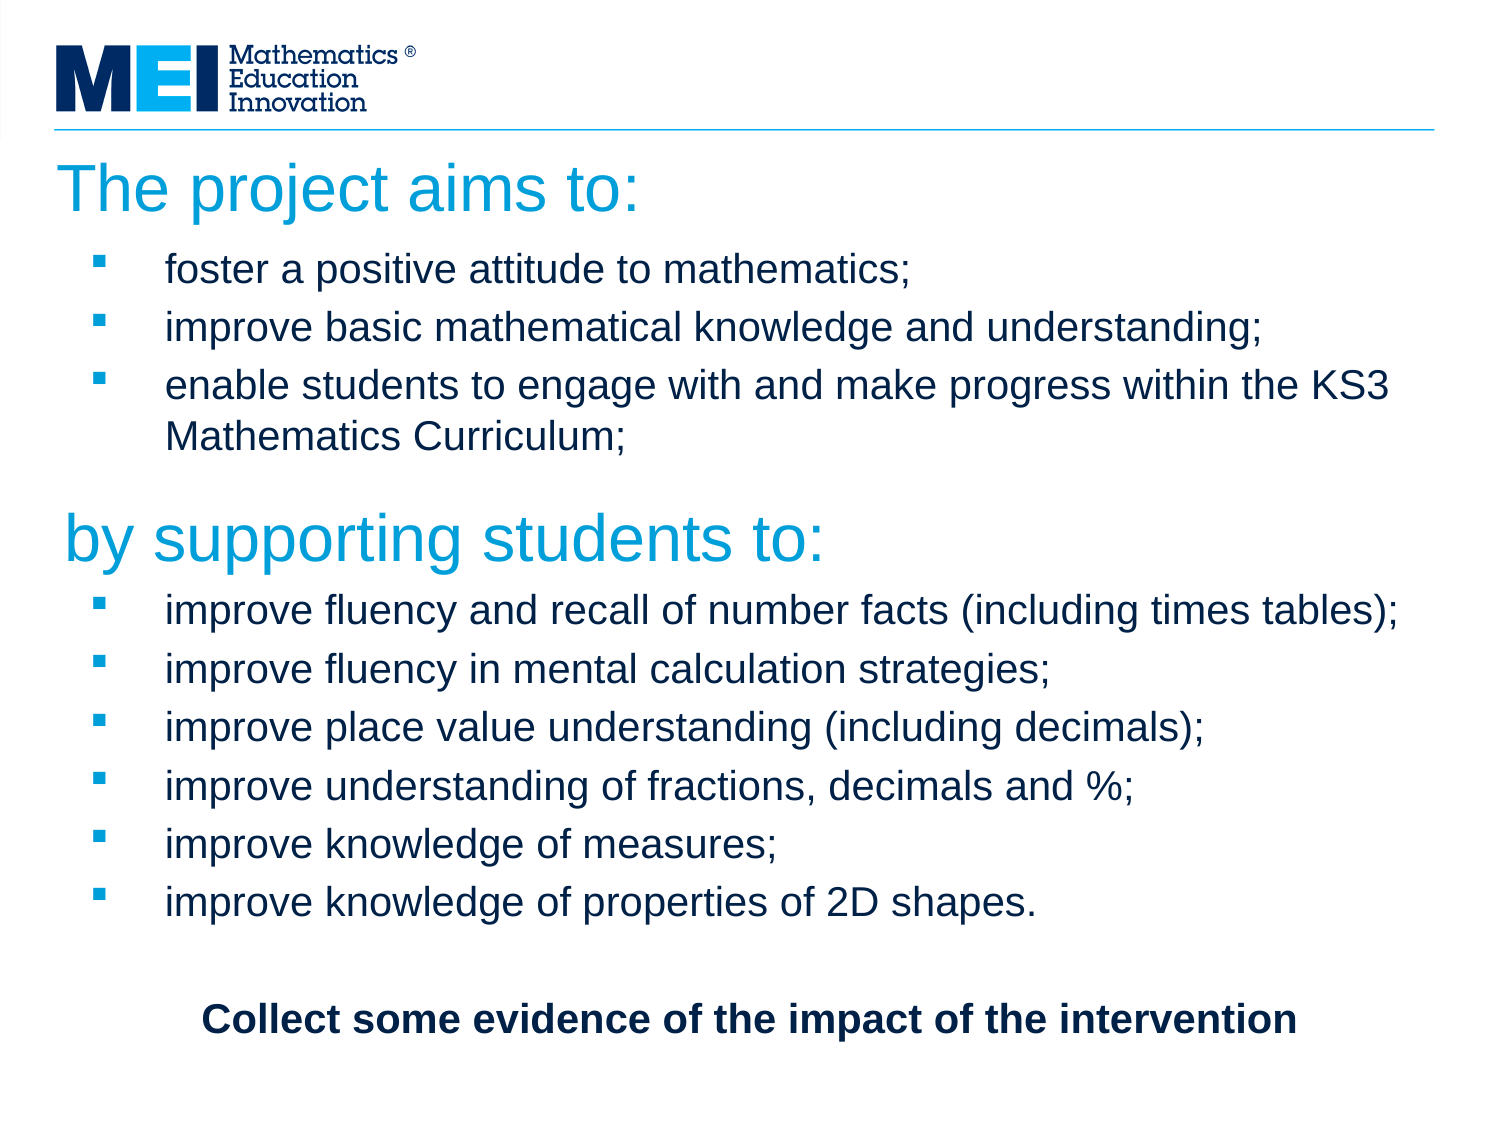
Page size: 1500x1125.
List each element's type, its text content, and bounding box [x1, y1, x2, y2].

list foster a positive attitude to mathematics; improve basic mathematical knowledge and understanding; enable students to engage with and make progress within the KS3 Mathematics Curriculum; improve fluency and recall of number facts (including times tables); improve fluency in mental calculation strategies; improve place value understanding (including decimals); improve understanding of fractions, decimals and %; improve knowledge of measures; improve knowledge of properties of 2D shapes. Collect some evidence of the impact of the intervention [75, 234, 1425, 1066]
text_box by supporting students to: [49, 486, 1400, 583]
picture [0, 0, 1500, 140]
title The project aims to: [41, 137, 1392, 233]
